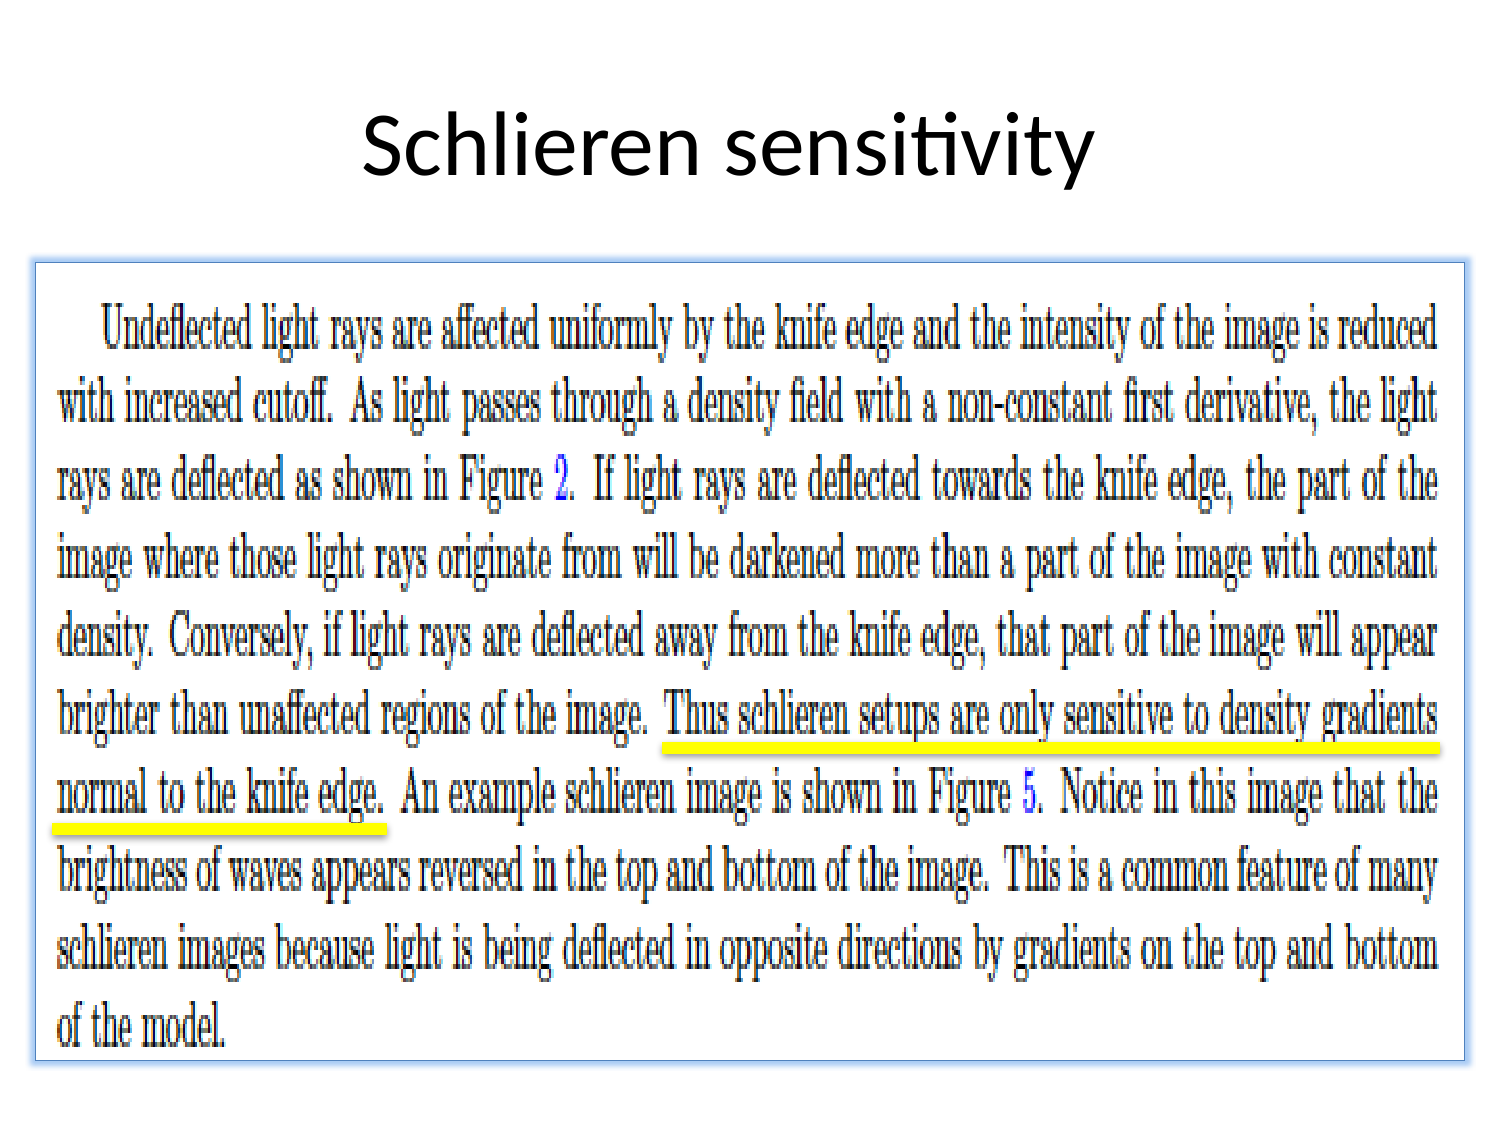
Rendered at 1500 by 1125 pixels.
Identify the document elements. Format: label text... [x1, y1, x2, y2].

title Schlieren sensitivity [75, 45, 1425, 233]
picture [35, 262, 1465, 1061]
